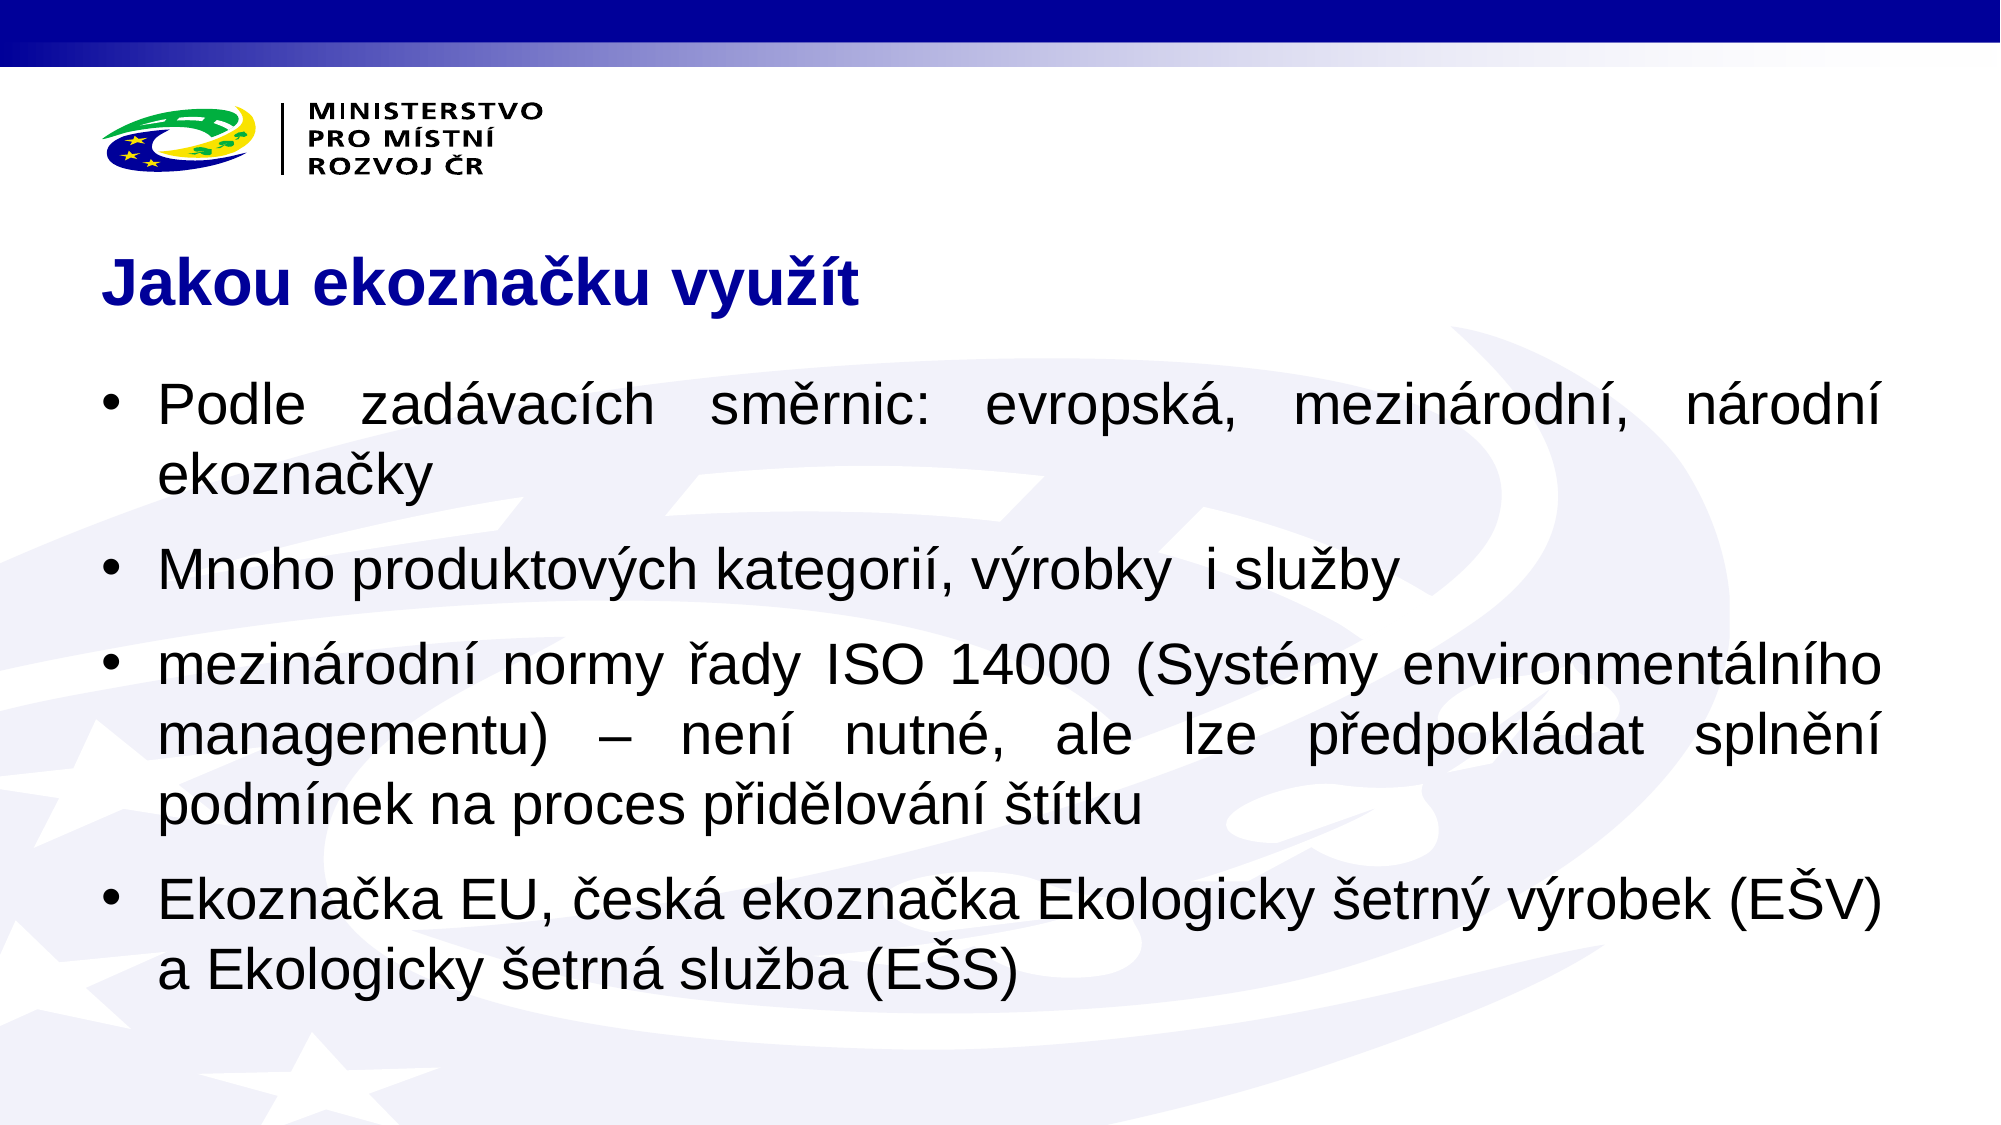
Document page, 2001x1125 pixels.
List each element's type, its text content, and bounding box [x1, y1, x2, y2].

list Podle zadávacích směrnic: evropská, mezinárodní, národní ekoznačky Mnoho produktových kategorií, výrobky i služby mezinárodní normy řady ISO 14000 (Systémy environmentálního managementu) – není nutné, ale lze předpokládat splnění podmínek na proces přidělování štítku Ekoznačka EU, česká ekoznačka Ekologicky šetrný výrobek (EŠV) a Ekologicky šetrná služba (EŠS) [86, 358, 1900, 1059]
title Jakou ekoznačku využít [86, 231, 1900, 315]
